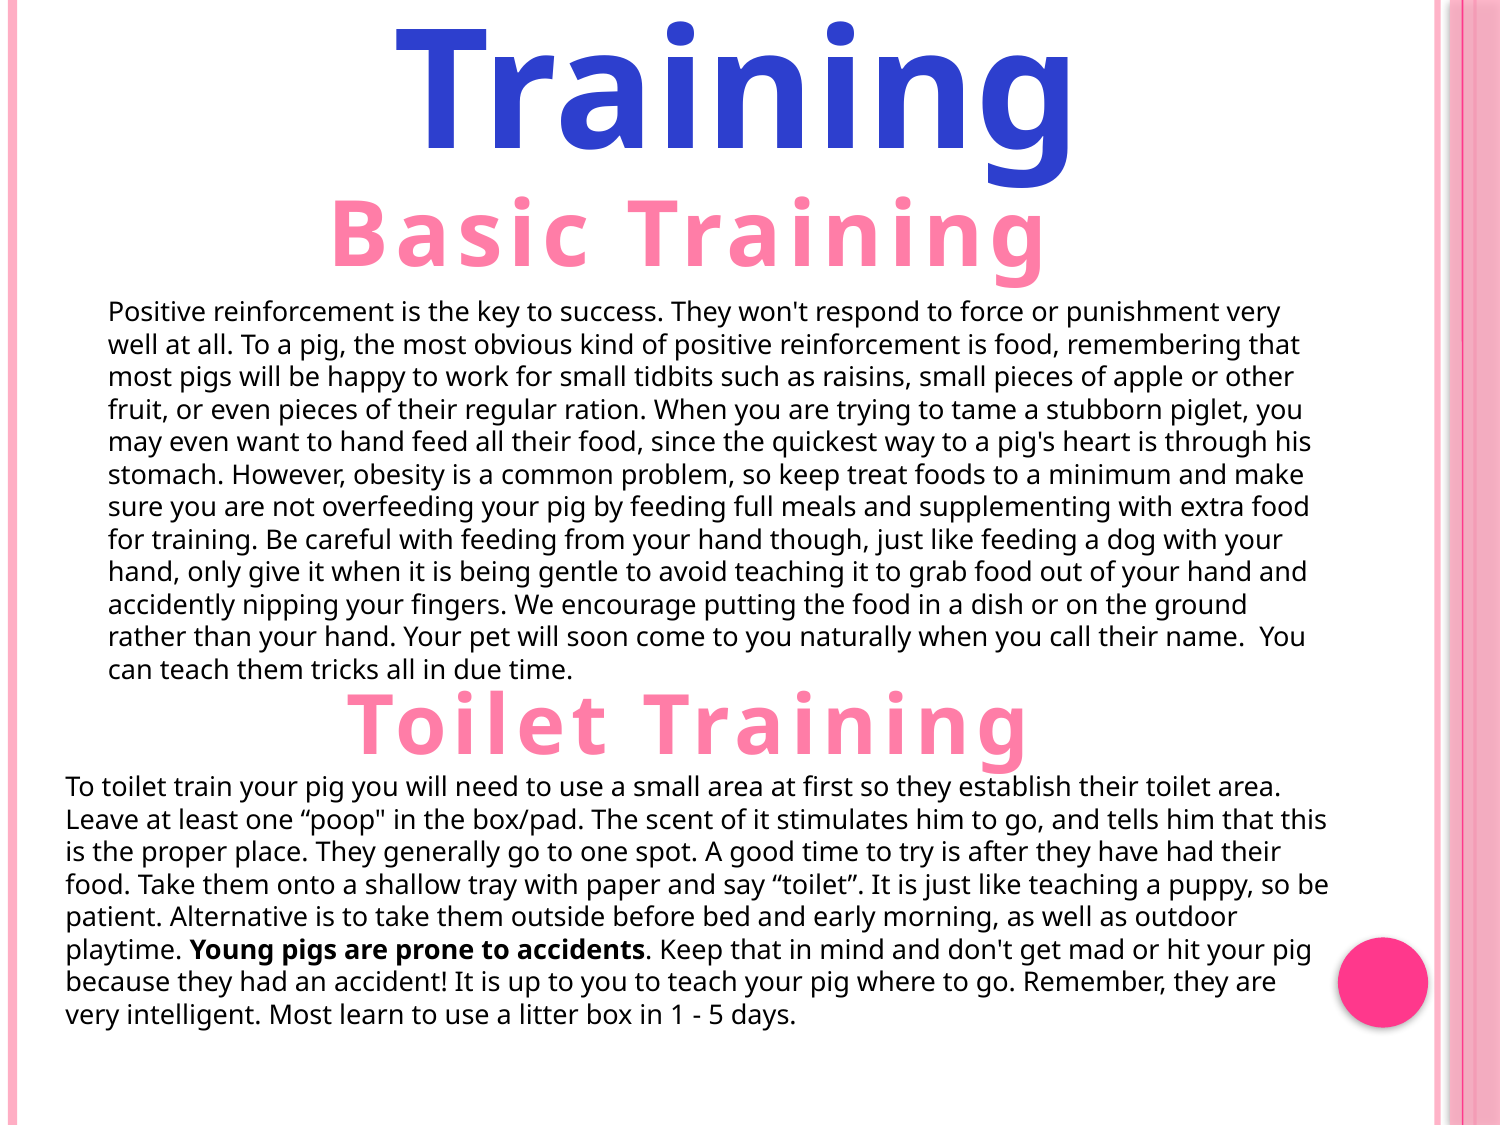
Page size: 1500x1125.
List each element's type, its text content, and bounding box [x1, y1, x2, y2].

text_box Basic Training [312, 167, 1064, 293]
text_box Training [12, 0, 1463, 190]
text_box Toilet Training [133, 692, 1243, 762]
text_box To toilet train your pig you will need to use a small area at first so they establish their toilet area. Leave at least one “poop" in the box/pad. The scent of it stimulates him to go, and tells him that this is the proper place. They generally go to one spot. A good time to try is after they have had their food. Take them onto a shallow tray with paper and say “toilet”. It is just like teaching a puppy, so be patient. Alternative is to take them outside before bed and early morning, as well as outdoor playtime. Young pigs are prone to accidents. Keep that in mind and don't get mad or hit your pig because they had an accident! It is up to you to teach your pig where to go. Remember, they are very intelligent. Most learn to use a litter box in 1 - 5 days. [50, 762, 1345, 1038]
text_box Positive reinforcement is the key to success. They won't respond to force or punishment very well at all. To a pig, the most obvious kind of positive reinforcement is food, remembering that most pigs will be happy to work for small tidbits such as raisins, small pieces of apple or other fruit, or even pieces of their regular ration. When you are trying to tame a stubborn piglet, you may even want to hand feed all their food, since the quickest way to a pig's heart is through his stomach. However, obesity is a common problem, so keep treat foods to a minimum and make sure you are not overfeeding your pig by feeding full meals and supplementing with extra food for training. Be careful with feeding from your hand though, just like feeding a dog with your hand, only give it when it is being gentle to avoid teaching it to grab food out of your hand and accidently nipping your fingers. We encourage putting the food in a dish or on the ground rather than your hand. Your pet will soon come to you naturally when you call their name. You can teach them tricks all in due time. [93, 287, 1344, 692]
